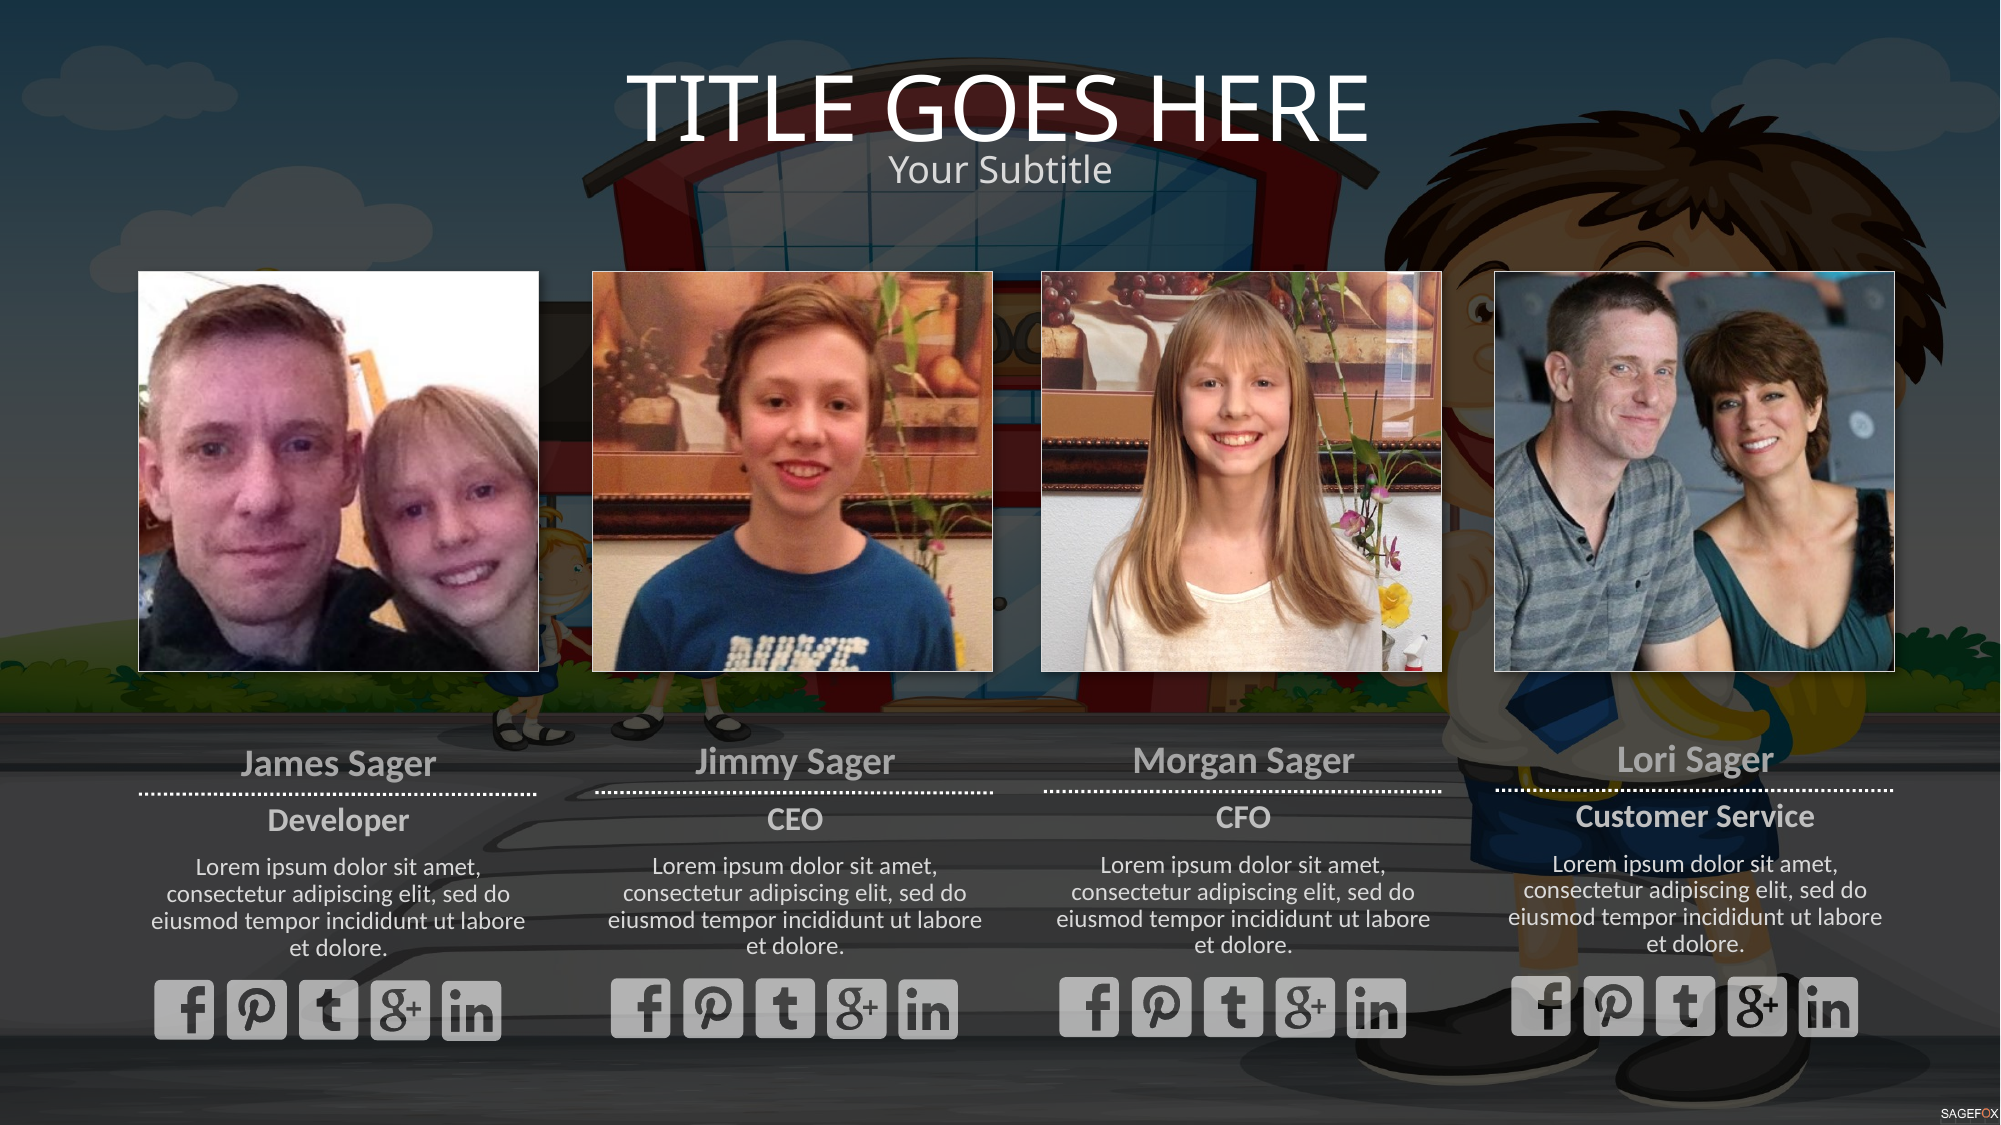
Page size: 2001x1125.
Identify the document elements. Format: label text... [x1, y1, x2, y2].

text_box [1059, 977, 1407, 1039]
text_box Lorem ipsum dolor sit amet, consectetur adipiscing elit, sed do eiusmod tempor incididunt ut labore et dolore. [1495, 850, 1896, 964]
picture [0, 0, 2001, 1125]
text_box [138, 270, 540, 672]
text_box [610, 978, 958, 1040]
text_box Lorem ipsum dolor sit amet, consectetur adipiscing elit, sed do eiusmod tempor incididunt ut labore et dolore. [138, 854, 539, 968]
text_box Lorem ipsum dolor sit amet, consectetur adipiscing elit, sed do eiusmod tempor incididunt ut labore et dolore. [595, 852, 996, 966]
text_box Jimmy Sager [620, 740, 971, 784]
text_box Lorem ipsum dolor sit amet, consectetur adipiscing elit, sed do eiusmod tempor incididunt ut labore et dolore. [1043, 851, 1444, 965]
text_box Developer [163, 799, 514, 842]
text_box CEO [620, 798, 971, 841]
text_box CFO [1068, 797, 1419, 840]
text_box [1494, 271, 1896, 673]
text_box Lori Sager [1520, 738, 1871, 781]
text_box James Sager [163, 742, 514, 785]
text_box Customer Service [1520, 796, 1871, 839]
text_box [591, 270, 993, 672]
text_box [548, 42, 1452, 199]
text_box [1511, 976, 1859, 1038]
text_box Morgan Sager [1068, 739, 1419, 782]
text_box [1040, 270, 1442, 672]
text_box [154, 979, 502, 1041]
